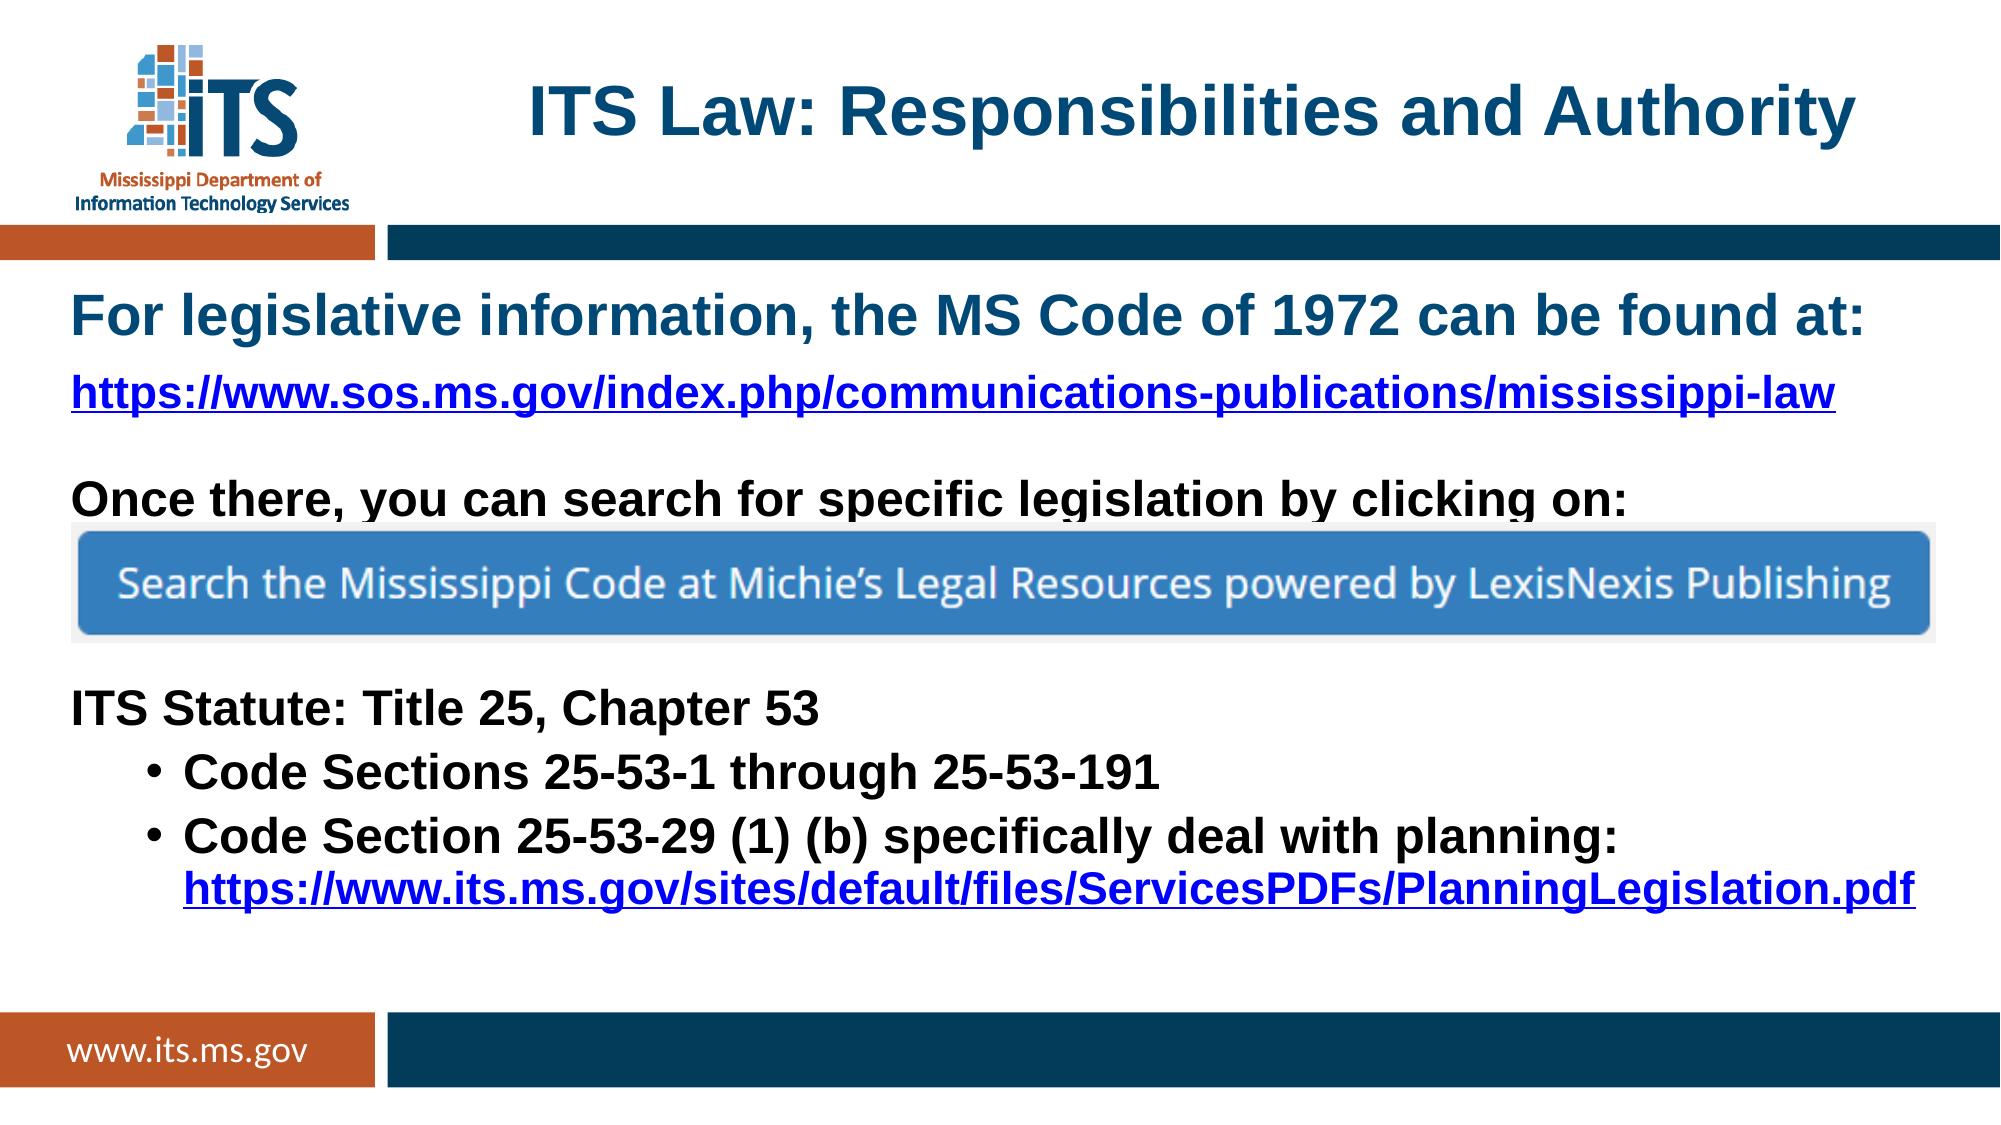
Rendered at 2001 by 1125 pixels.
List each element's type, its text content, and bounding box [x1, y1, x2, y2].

text_box For legislative information, the MS Code of 1972 can be found at: https://www.sos.ms.gov/index.php/communications-publications/mississippi-law Once there, you can search for specific legislation by clicking on: ITS Statute: Title 25, Chapter 53 Code Sections 25-53-1 through 25-53-191 Code Section 25-53-29 (1) (b) specifically deal with planning: https://www.its.ms.gov/sites/default/files/ServicesPDFs/PlanningLegislation.pdf [55, 277, 1952, 1013]
text_box [0, 224, 375, 261]
text_box www.its.ms.gov [37, 1017, 338, 1078]
text_box ITS Law: Responsibilities and Authority [387, 0, 2000, 225]
text_box [0, 1011, 376, 1088]
text_box [386, 1011, 2000, 1088]
text_box [387, 225, 2000, 261]
picture [71, 522, 1936, 643]
picture [76, 45, 349, 213]
